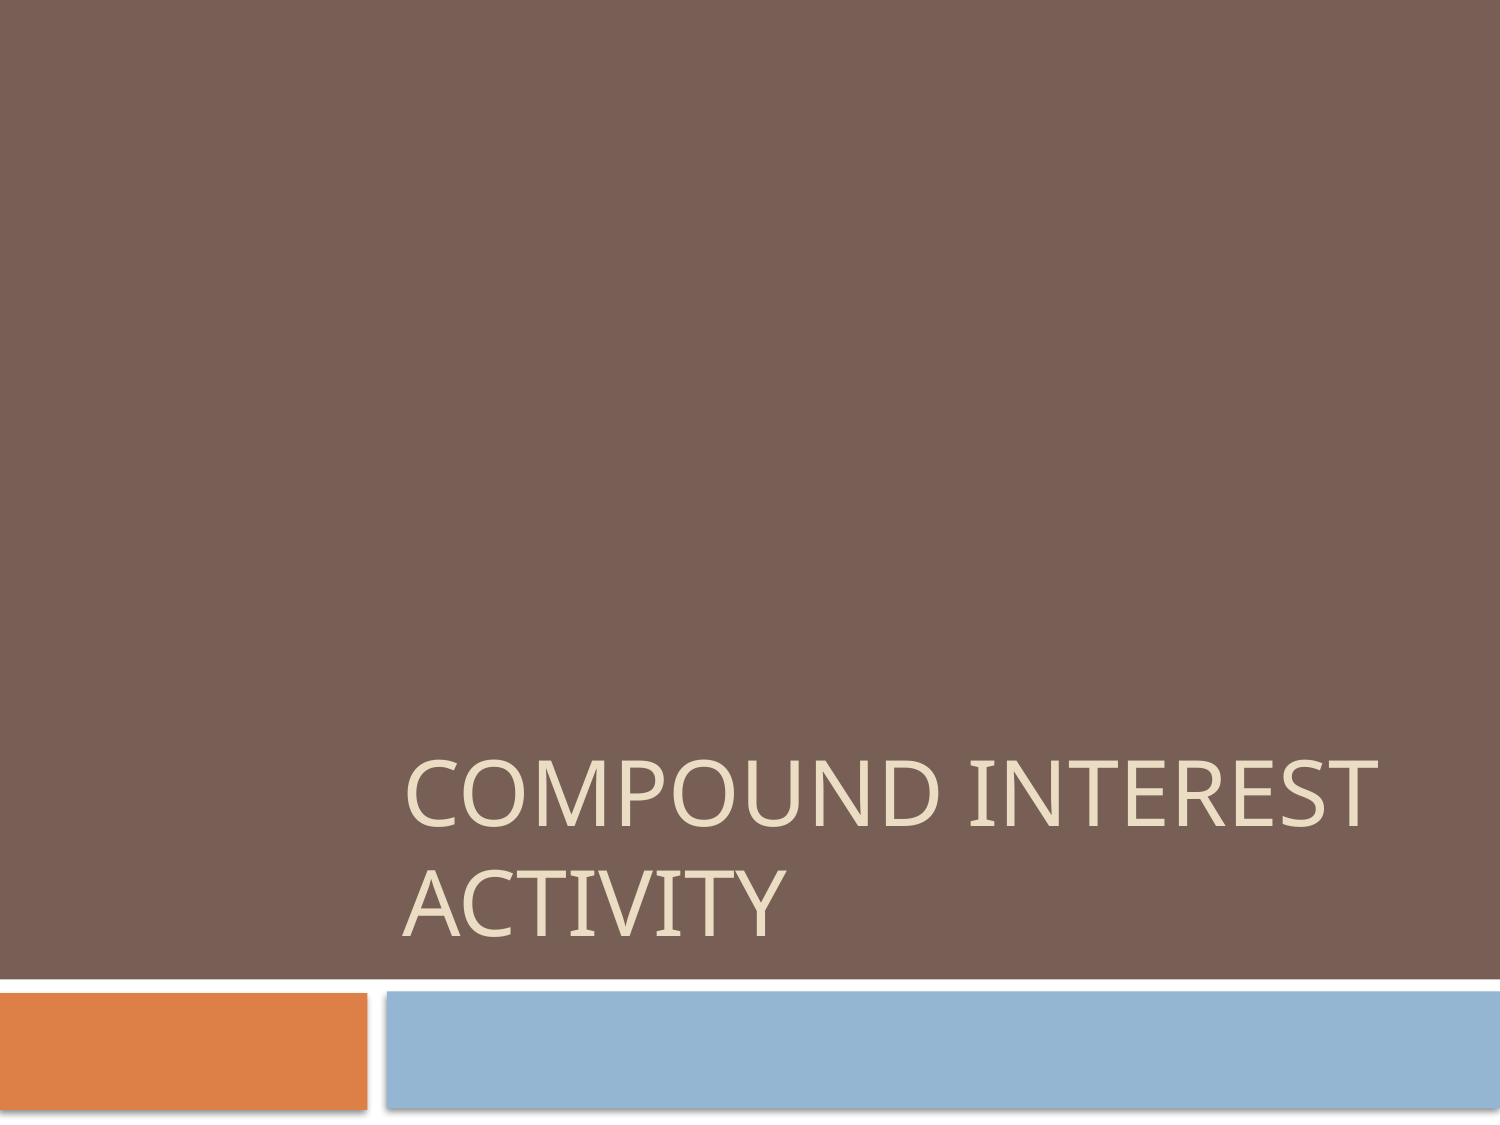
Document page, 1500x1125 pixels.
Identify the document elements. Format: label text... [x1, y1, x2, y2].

title Compound Interest Activity [387, 662, 1450, 963]
